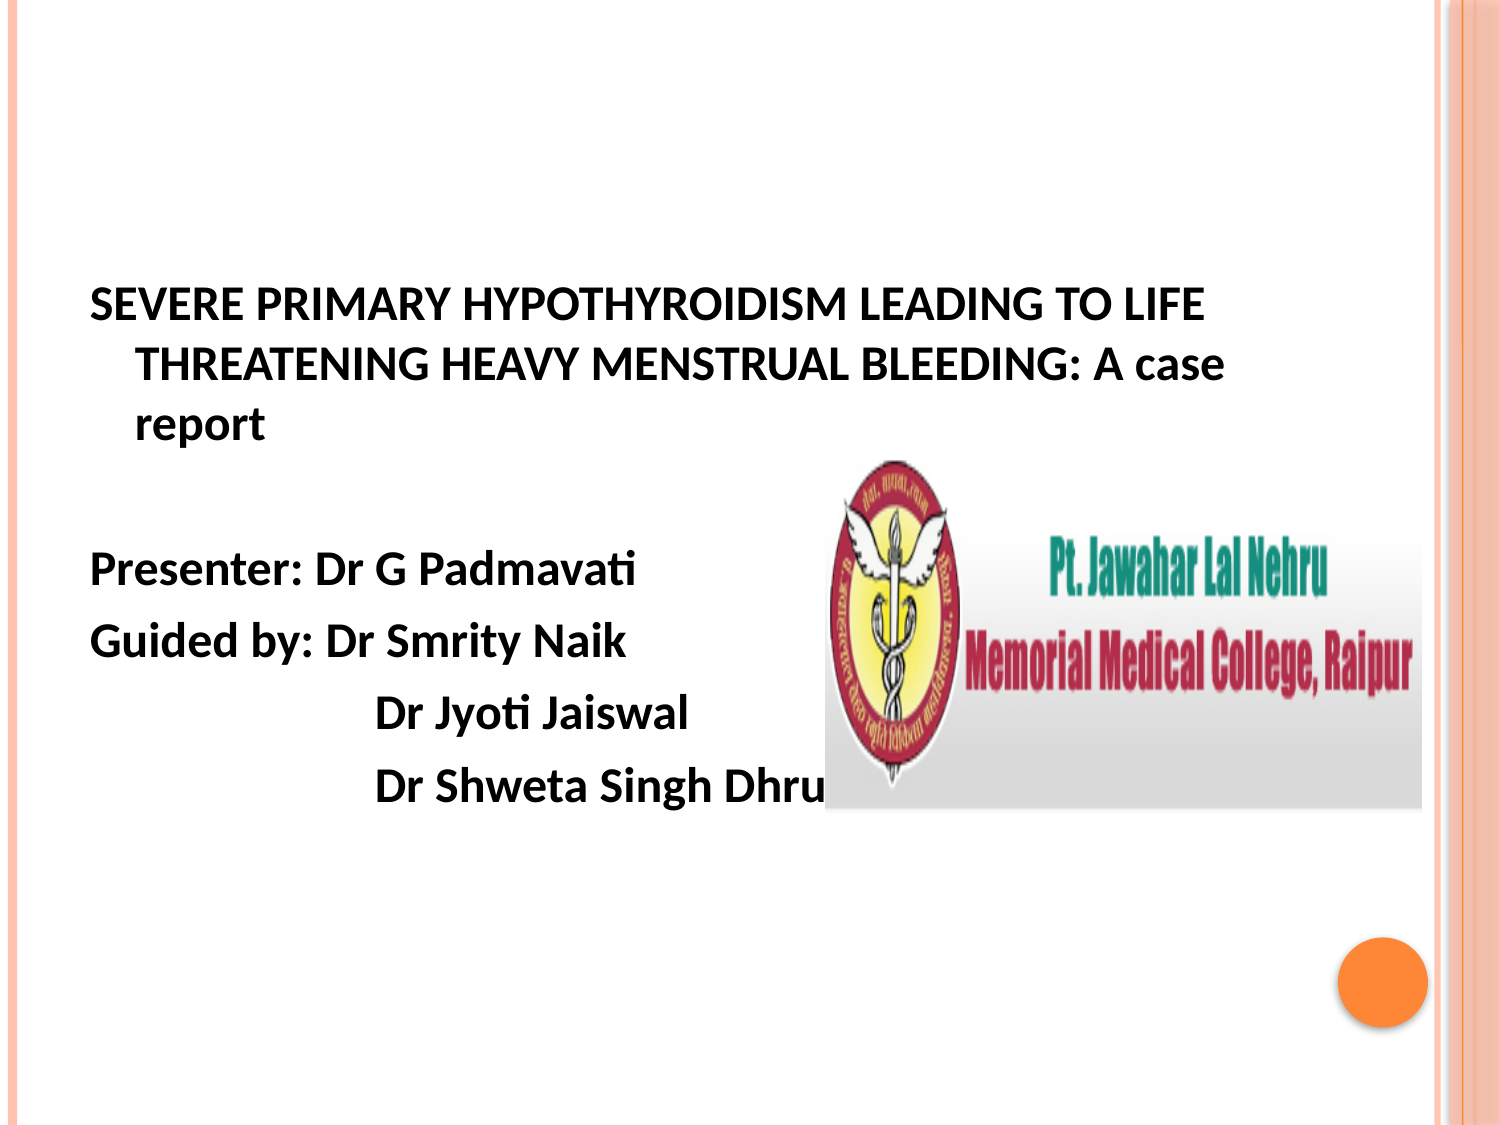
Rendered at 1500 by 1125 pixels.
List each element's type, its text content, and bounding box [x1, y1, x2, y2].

list SEVERE PRIMARY HYPOTHYROIDISM LEADING TO LIFE THREATENING HEAVY MENSTRUAL BLEEDING: A case report Presenter: Dr G Padmavati Guided by: Dr Smrity Naik Dr Jyoti Jaiswal Dr Shweta Singh Dhruw [75, 262, 1300, 1062]
picture [824, 436, 1422, 813]
